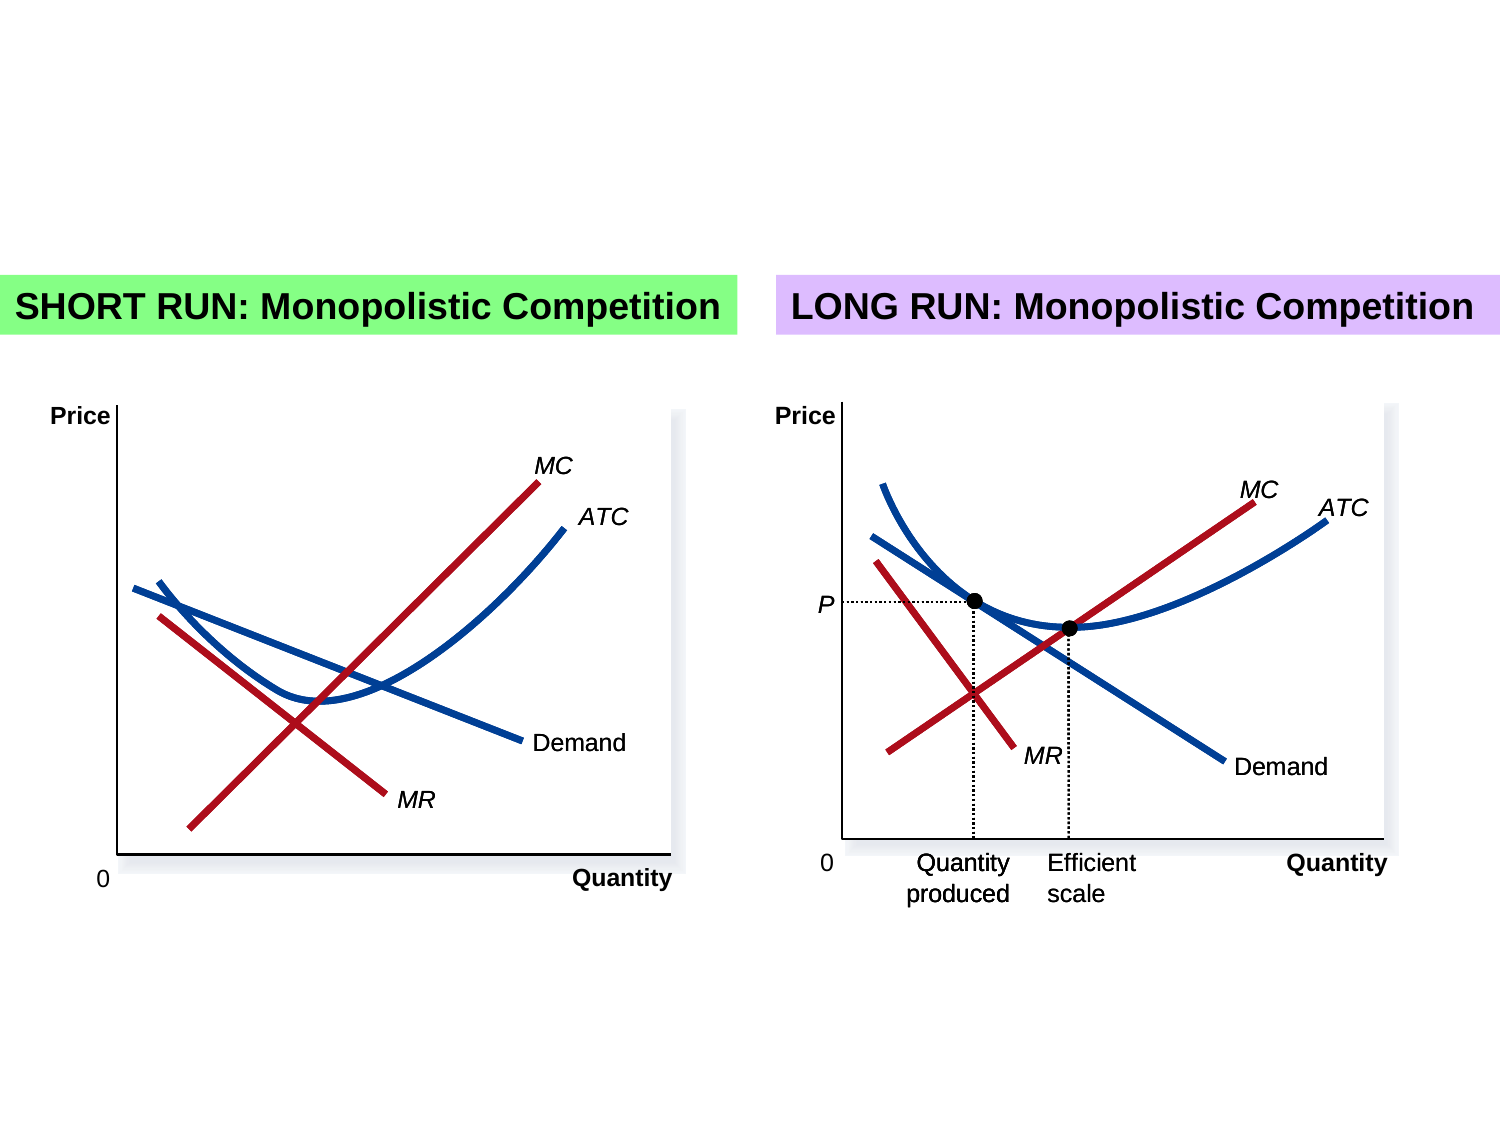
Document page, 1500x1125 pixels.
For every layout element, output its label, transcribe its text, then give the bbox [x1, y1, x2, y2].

picture [49, 399, 688, 899]
text_box SHORT RUN: Monopolistic Competition [0, 274, 738, 335]
picture [774, 399, 1401, 911]
text_box LONG RUN: Monopolistic Competition [776, 274, 1500, 335]
